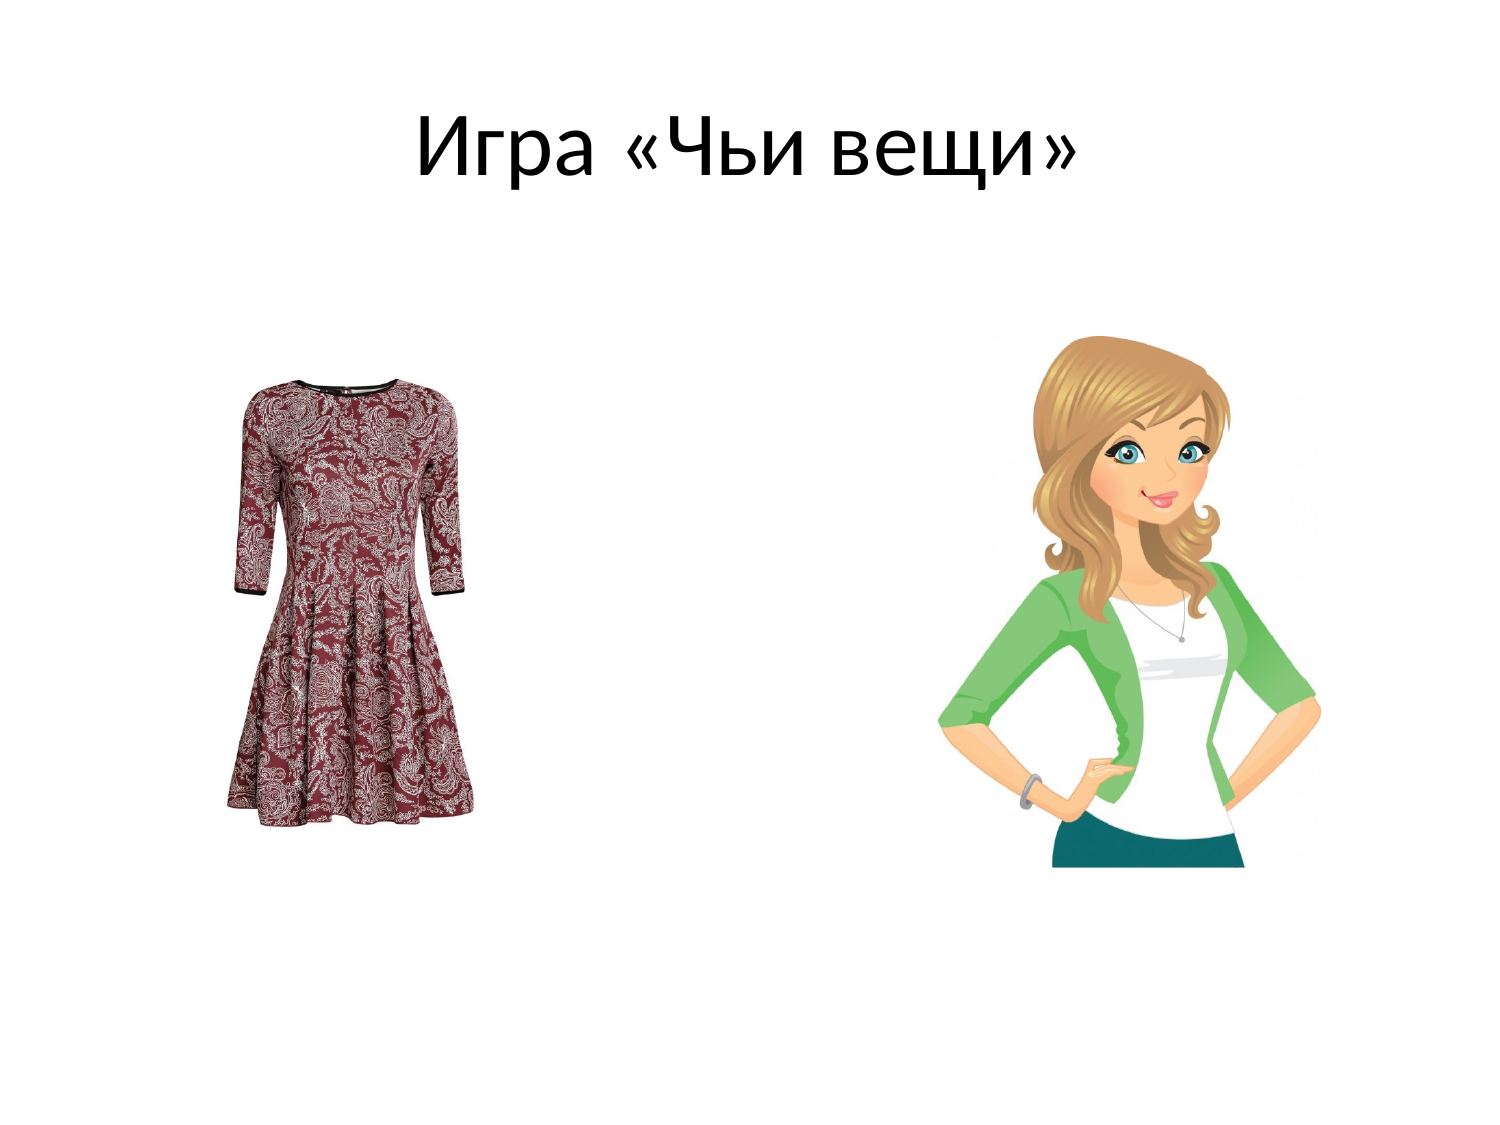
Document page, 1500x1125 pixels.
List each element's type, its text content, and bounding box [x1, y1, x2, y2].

title Игра «Чьи вещи» [75, 45, 1425, 233]
picture [170, 368, 523, 837]
picture [938, 336, 1321, 869]
